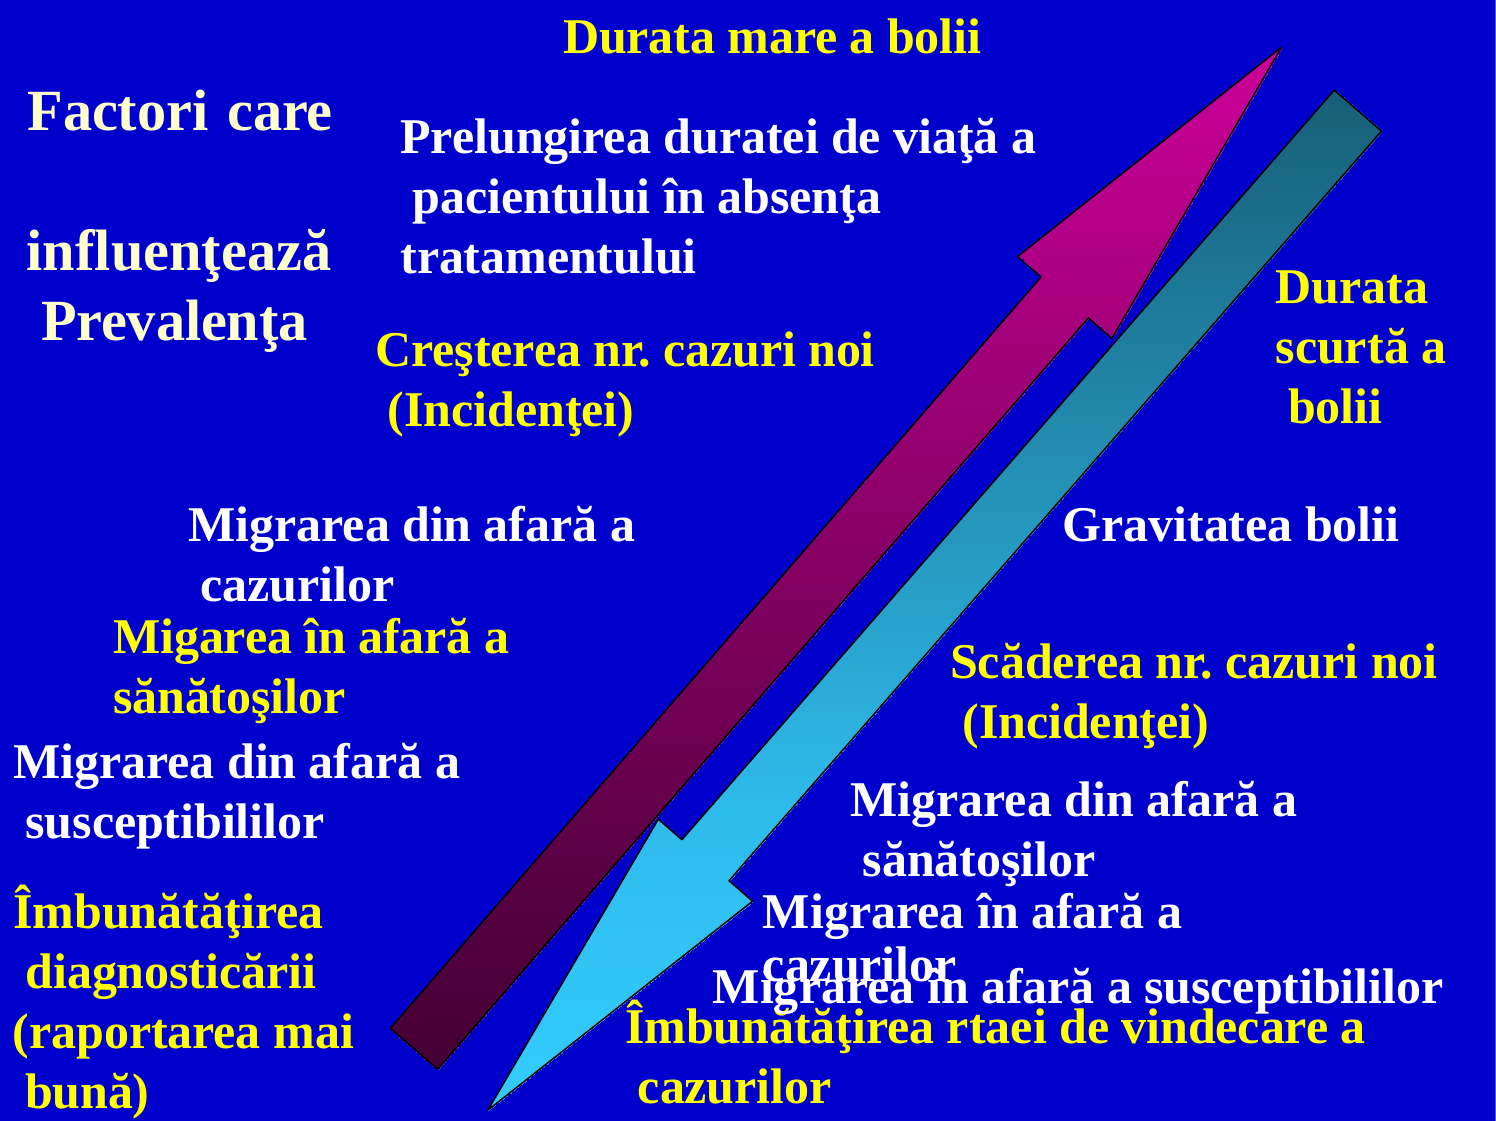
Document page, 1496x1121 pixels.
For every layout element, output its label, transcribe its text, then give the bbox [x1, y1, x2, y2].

text_box Prelungirea duratei de viaţă a pacientului în absenţa tratamentului Creşterea nr. cazuri noi (Incidenţei) [373, 101, 384, 437]
list Migrarea din afară a cazurilor Migarea în afară a sănătoşilor Migrarea din afară a susceptibililor Îmbunătăţirea diagnosticării [10, 489, 639, 1121]
text_box Scăderea nr. cazuri noi (Incidenţei) Migrarea din afară a sănătoşilor Migrarea în afară a cazurilor [1388, 626, 1447, 951]
text_box Durata scurtă a bolii [1388, 251, 1449, 434]
text_box Gravitatea bolii [1388, 489, 1403, 552]
title Durata mare a bolii [560, 1, 986, 44]
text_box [389, 46, 1383, 1112]
text_box Migrarea în afară a susceptibililor [1388, 951, 1448, 1014]
text_box [0, 0, 1496, 1121]
text_box (raportarea mai bună) [10, 996, 358, 1119]
text_box Factori care influenţează Prevalenţa [24, 70, 334, 353]
